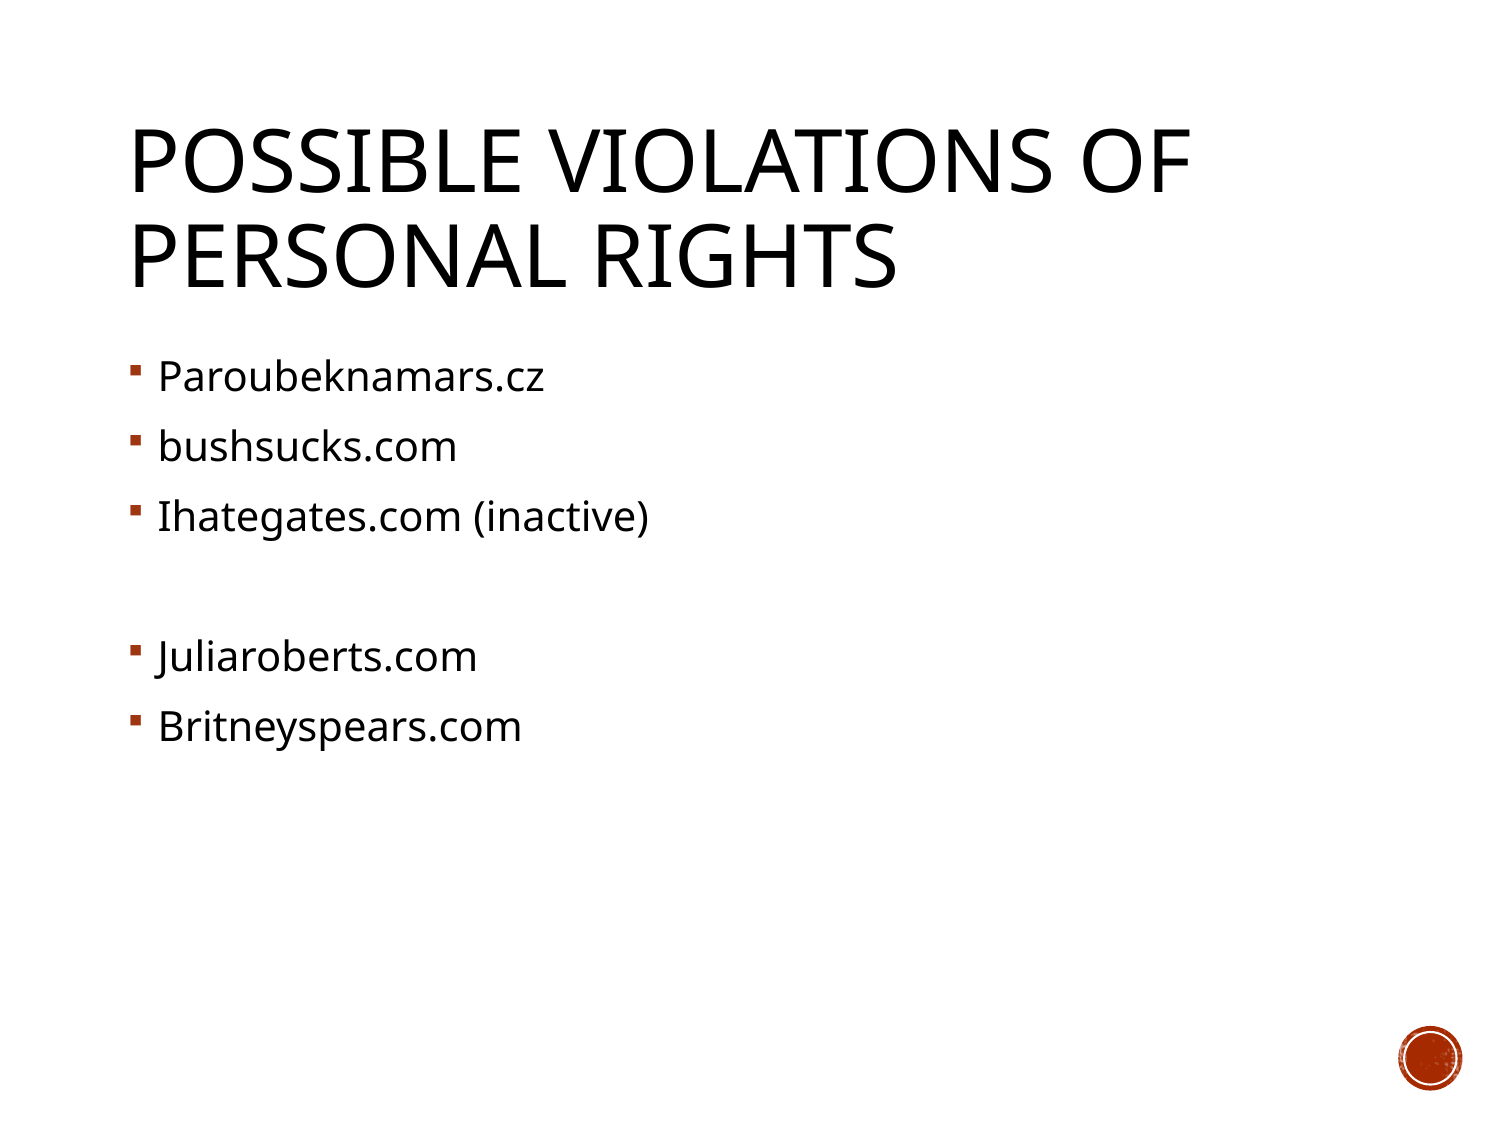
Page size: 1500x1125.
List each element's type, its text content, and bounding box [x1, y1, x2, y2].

title Possible violations of personal rights [112, 79, 1388, 344]
list Paroubeknamars.cz bushsucks.com Ihategates.com (inactive) Juliaroberts.com Britneyspears.com [112, 347, 1388, 1013]
